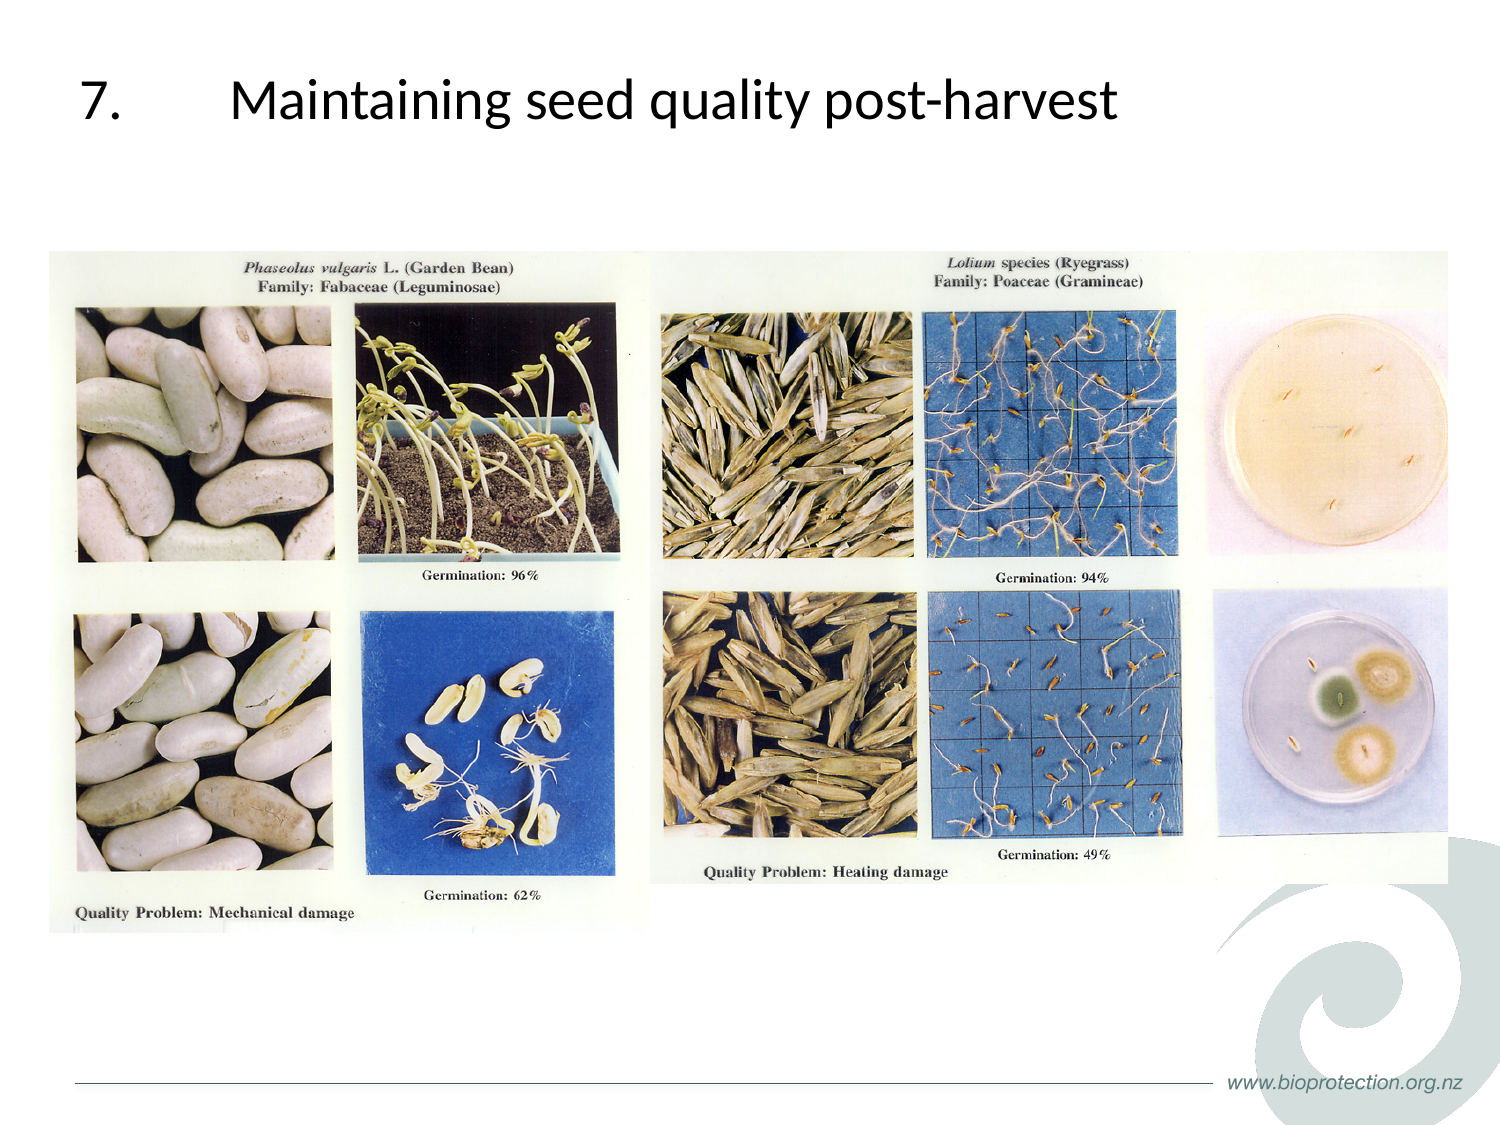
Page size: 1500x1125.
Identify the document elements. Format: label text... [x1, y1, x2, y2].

picture [49, 251, 1449, 933]
text_box 7. Maintaining seed quality post-harvest [64, 53, 1449, 209]
